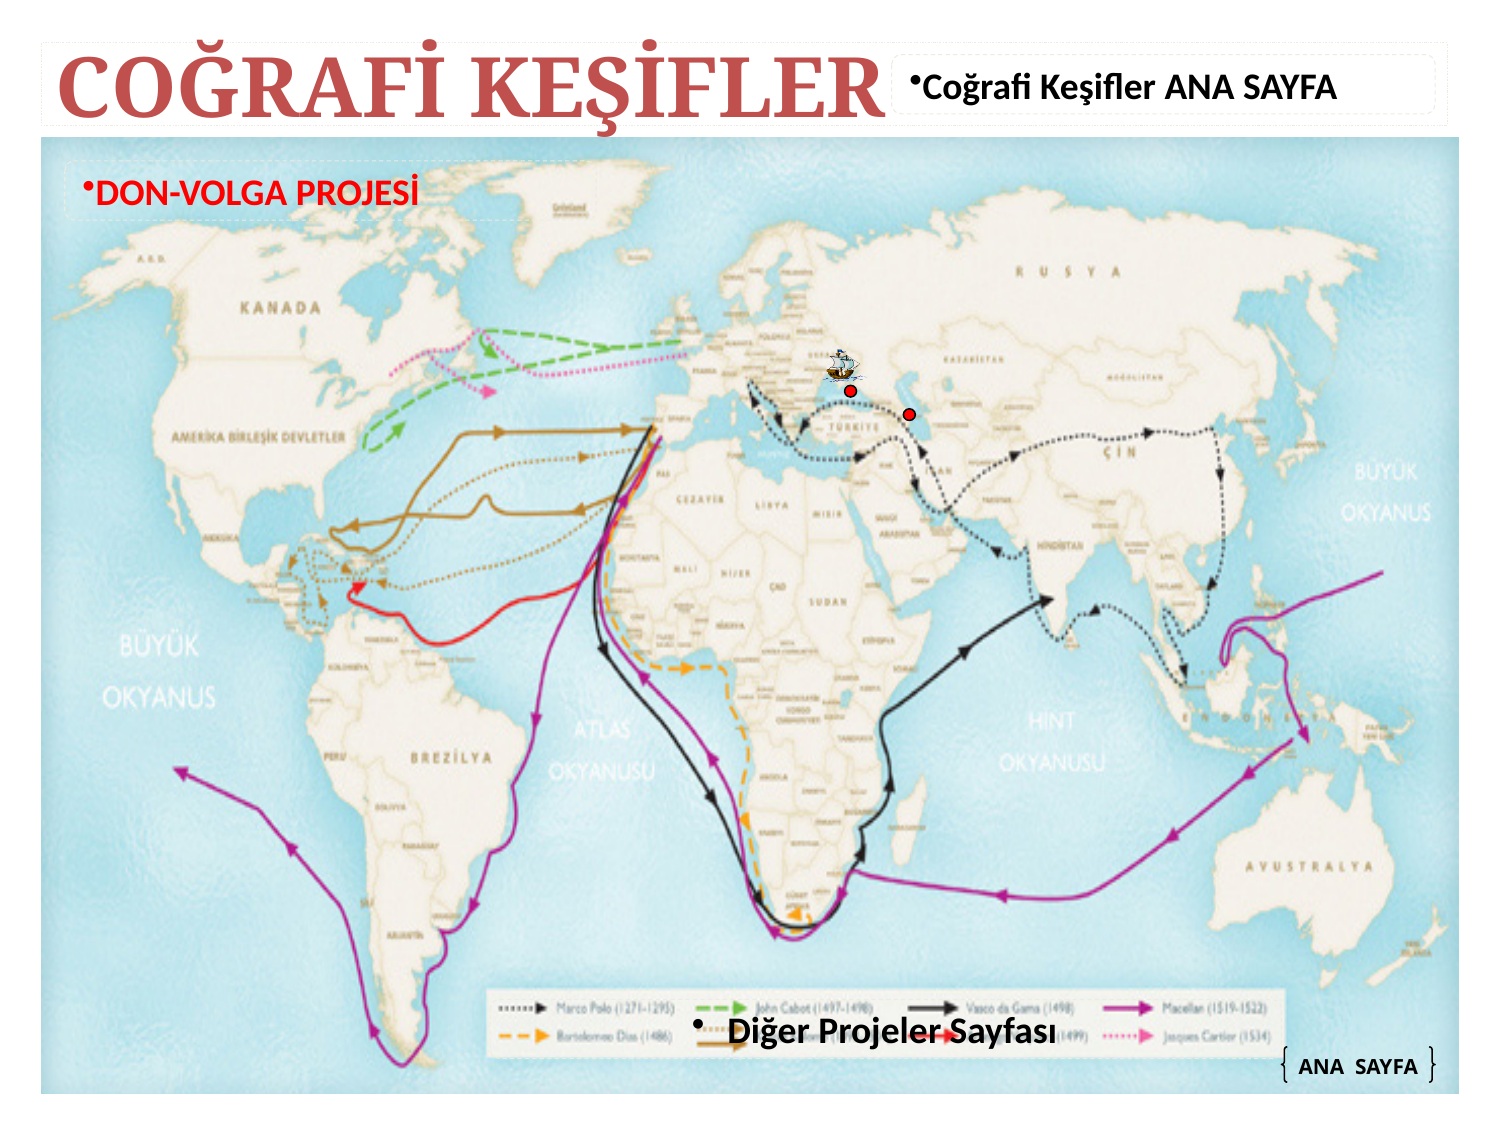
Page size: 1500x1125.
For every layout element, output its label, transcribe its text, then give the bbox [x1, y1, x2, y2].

text_box COĞRAFİ KEŞİFLER [41, 42, 1447, 126]
picture [40, 136, 1460, 1095]
text_box Coğrafi Keşifler ANA SAYFA [891, 54, 1436, 114]
